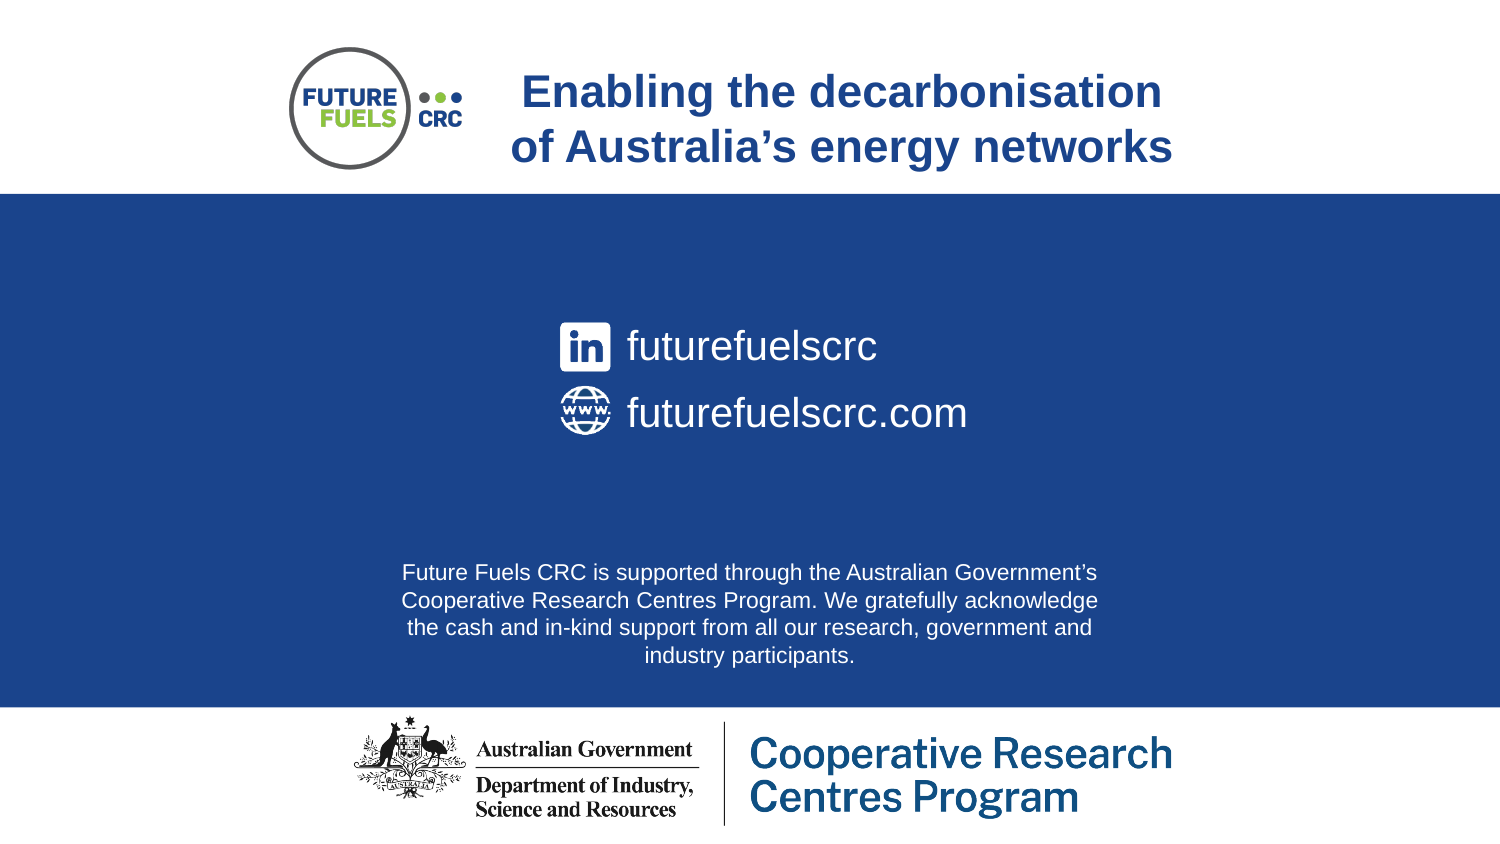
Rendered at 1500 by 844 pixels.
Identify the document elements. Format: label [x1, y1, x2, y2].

picture [353, 715, 1172, 826]
picture [557, 311, 613, 438]
picture [281, 40, 470, 177]
